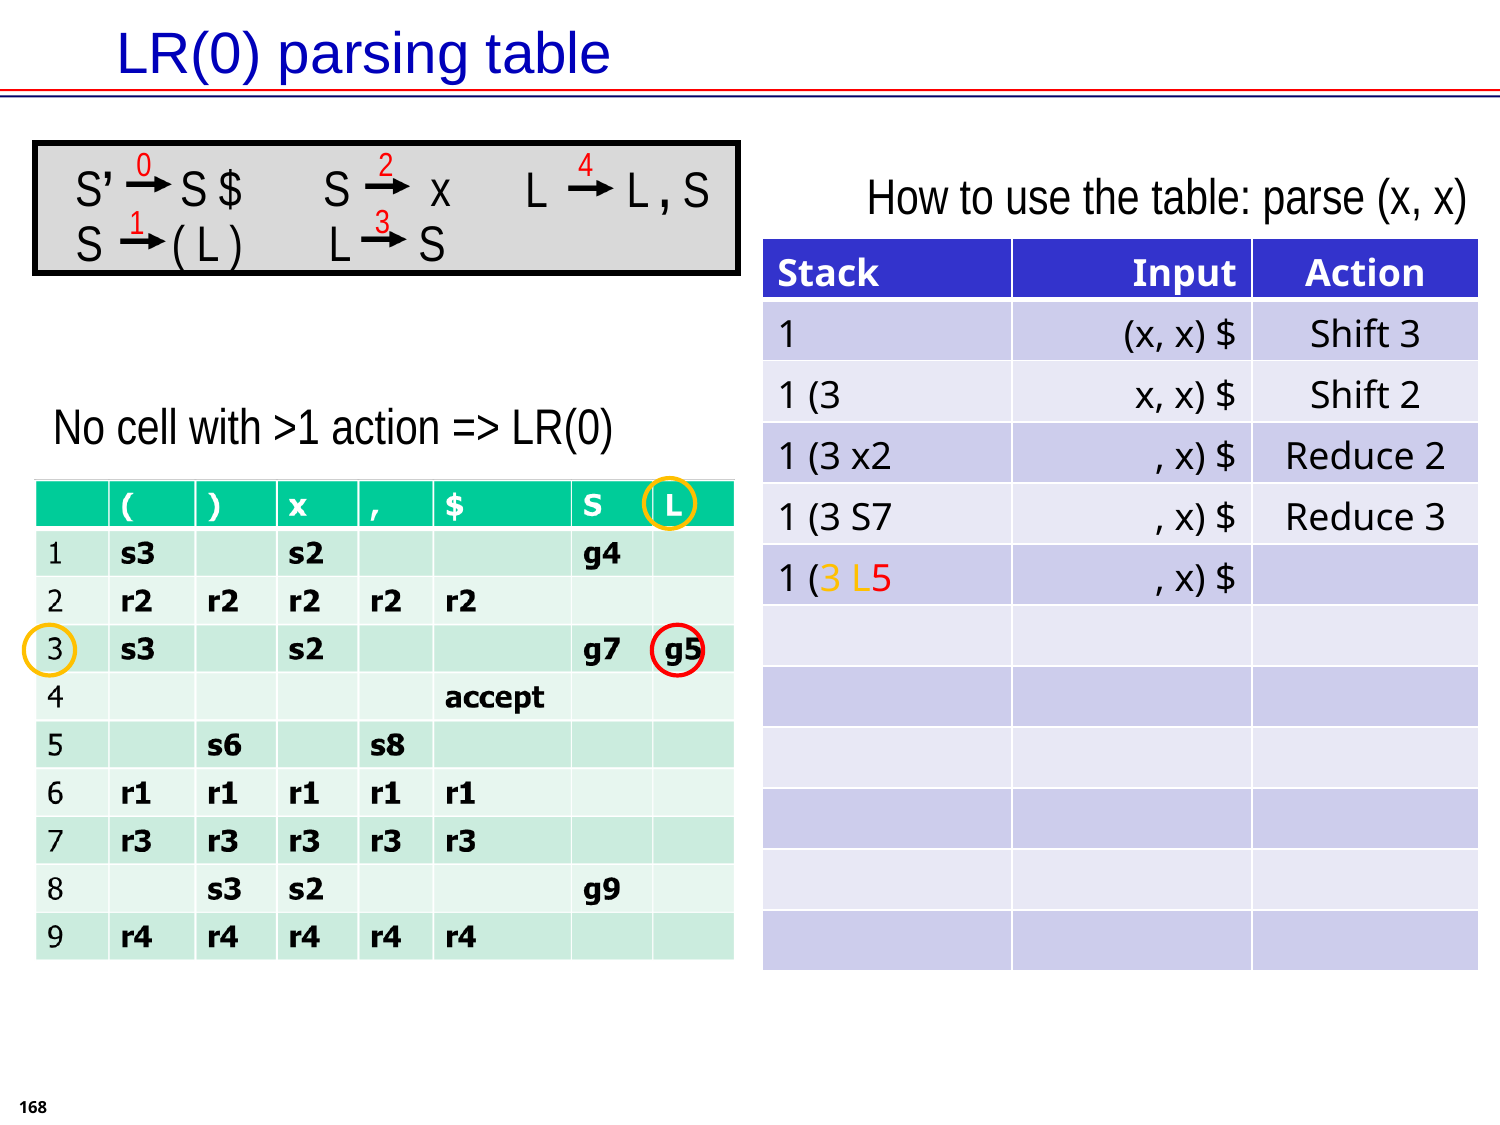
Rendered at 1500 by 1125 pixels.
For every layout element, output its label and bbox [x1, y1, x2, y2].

table_cell [1013, 606, 1251, 665]
text_box [851, 156, 1484, 232]
table_cell [1253, 423, 1478, 482]
table_cell [1253, 911, 1478, 970]
table_cell [1013, 484, 1251, 543]
table_cell [1013, 545, 1251, 604]
slide_number [0, 1089, 63, 1125]
table_cell [763, 545, 1011, 604]
table_cell [763, 850, 1011, 909]
table_cell [1013, 911, 1251, 970]
table_cell [763, 667, 1011, 726]
table_cell [1253, 302, 1478, 360]
table_header [1013, 239, 1251, 297]
table_cell [1253, 361, 1478, 421]
table_cell [1013, 423, 1251, 482]
table_cell [763, 606, 1011, 665]
table_cell [1013, 728, 1251, 787]
table_cell [1253, 728, 1478, 787]
table_cell [763, 728, 1011, 787]
table_header [1253, 239, 1478, 297]
table_cell [1253, 667, 1478, 726]
table_cell [763, 302, 1011, 360]
table_cell [1253, 606, 1478, 665]
picture [34, 476, 738, 972]
table_cell [763, 423, 1011, 482]
table_cell [1253, 850, 1478, 909]
table_cell [763, 484, 1011, 543]
table_cell [1253, 484, 1478, 543]
text_box [38, 387, 630, 463]
table_cell [1013, 302, 1251, 360]
table_cell [763, 911, 1011, 970]
table_cell [1253, 545, 1478, 604]
table_cell [763, 789, 1011, 848]
text_box [23, 629, 34, 671]
table_cell [1253, 789, 1478, 848]
title [101, 14, 1399, 86]
table_cell [1013, 361, 1251, 421]
table_header [763, 239, 1011, 297]
text_box [34, 135, 738, 274]
table_cell [1013, 789, 1251, 848]
table_cell [1013, 667, 1251, 726]
table_cell [763, 361, 1011, 421]
table_cell [1013, 850, 1251, 909]
